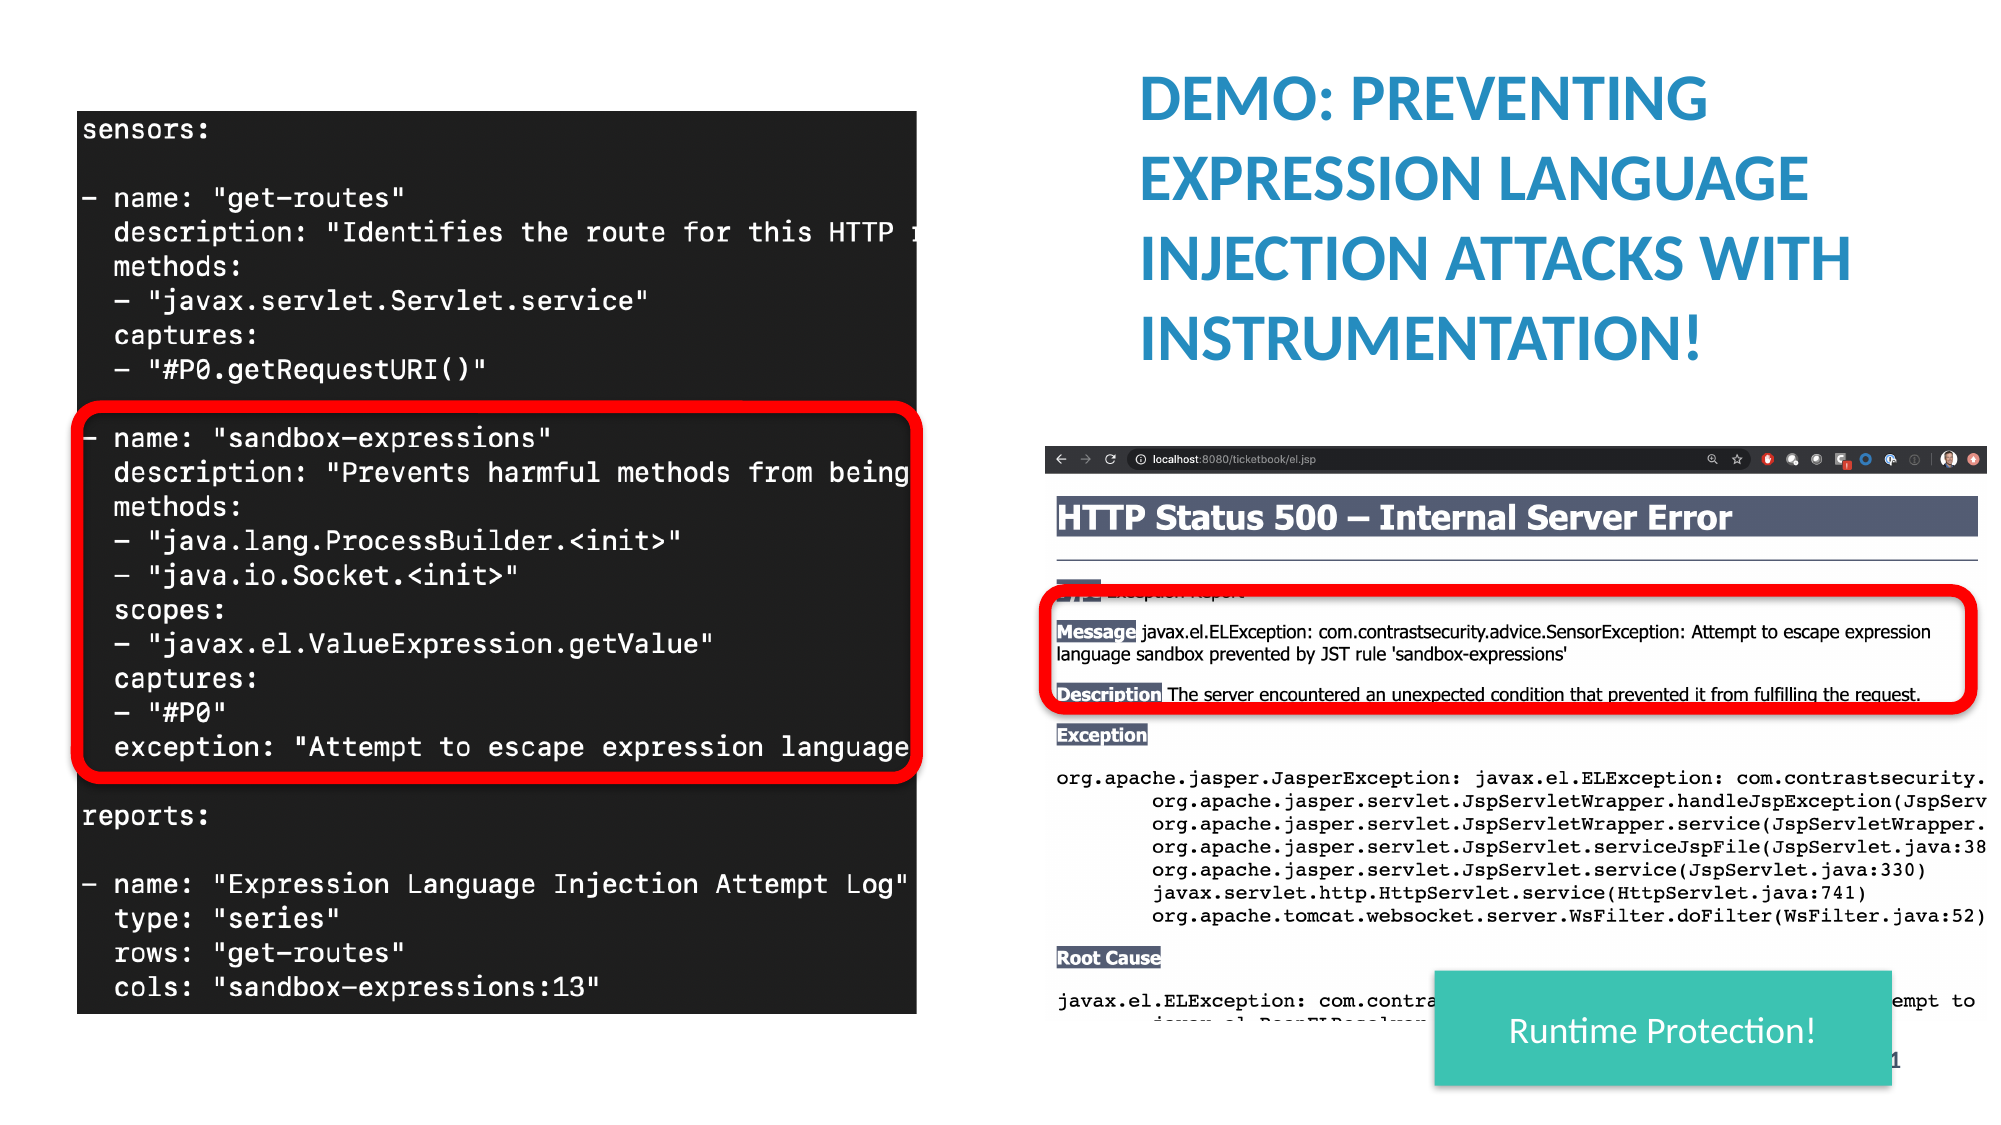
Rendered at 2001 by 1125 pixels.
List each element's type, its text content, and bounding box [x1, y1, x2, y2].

title DEMO: Preventing EXPRESSION LANGUAGE INJECTION ATTACKS with Instrumentation! [1139, 200, 2000, 374]
text_box Runtime Protection! [1434, 1029, 1893, 1086]
picture [1044, 445, 1987, 1021]
picture [76, 110, 917, 1015]
